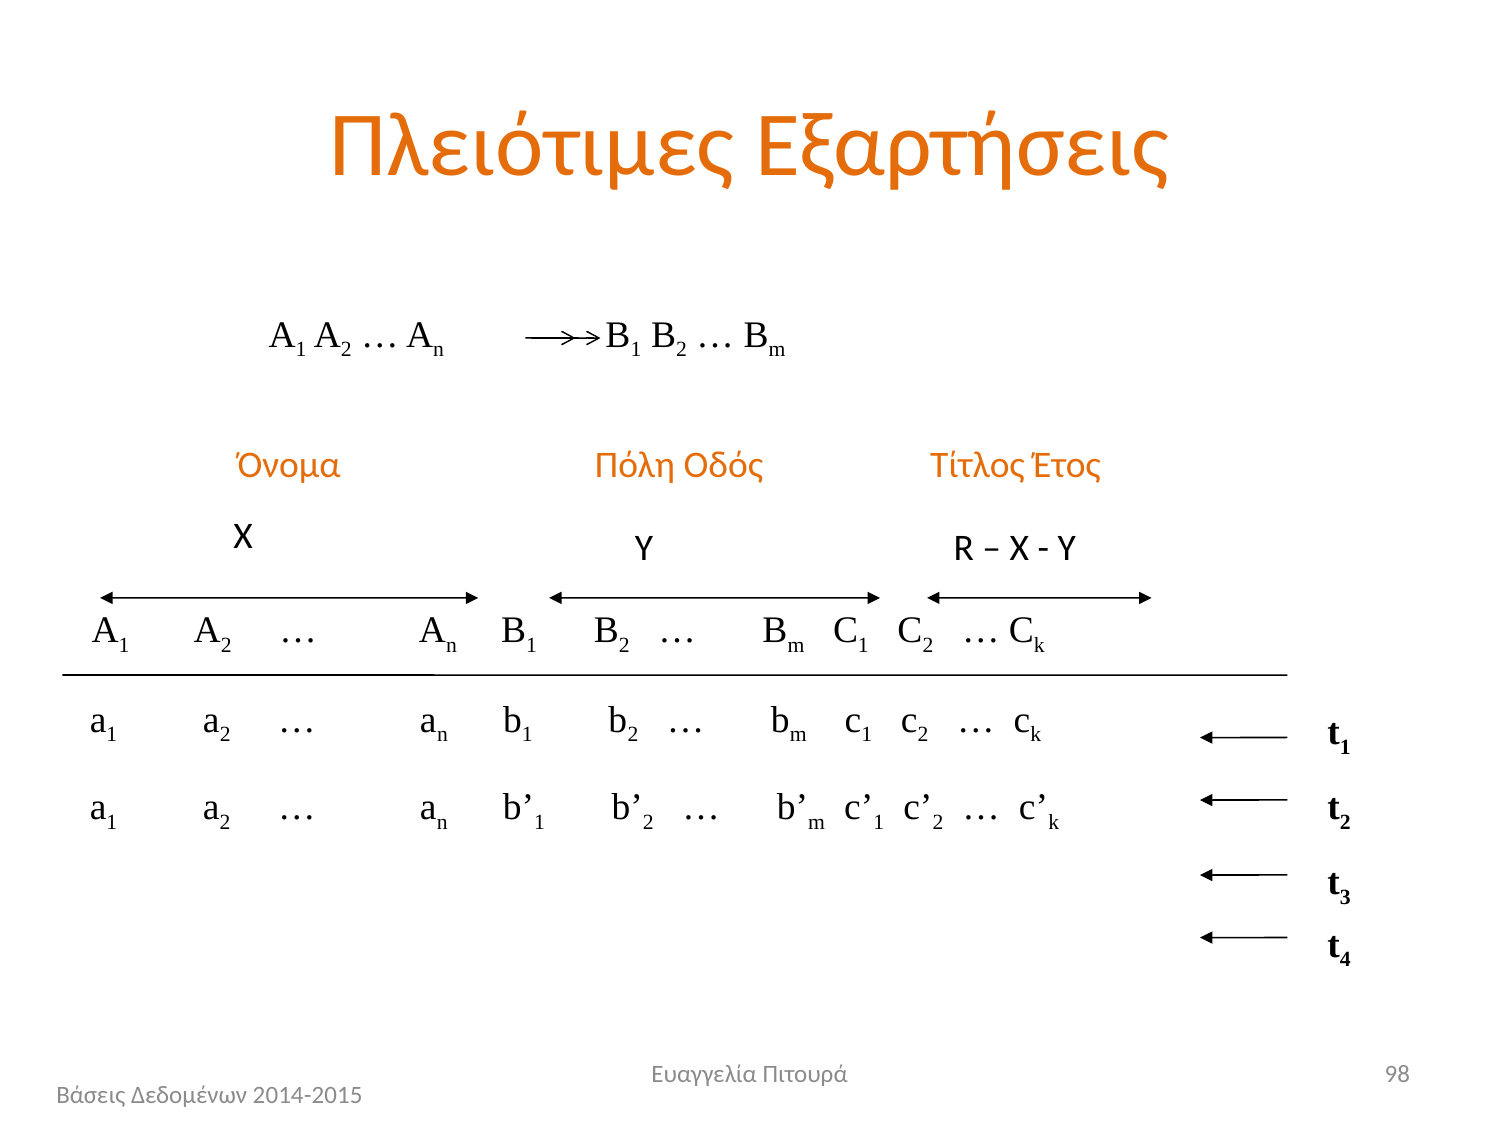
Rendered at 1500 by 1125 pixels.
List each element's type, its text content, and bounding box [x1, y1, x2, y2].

text_box R – X - Y [938, 515, 1306, 576]
text_box Τίτλος Έτος [915, 432, 1294, 493]
slide_number 98 [1074, 1042, 1425, 1103]
text_box [927, 591, 1152, 605]
text_box a1 a2 … an b1 b2 … bm c1 c2 … ck [75, 687, 1175, 754]
text_box [549, 591, 880, 605]
text_box Χ [218, 503, 361, 564]
text_box A1 A2 … An B1 B2 … Bm C1 C2 … Ck [76, 597, 1377, 664]
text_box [1199, 849, 1463, 912]
slide_number Βάσεις Δεδομένων 2014-2015 [41, 1063, 392, 1124]
title Πλειότιμες Εξαρτήσεις [75, 45, 1425, 233]
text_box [1199, 699, 1463, 766]
text_box Πόλη Οδός [490, 432, 869, 493]
text_box Υ [620, 515, 798, 576]
text_box A1 A2 … An B1 B2 … Bm [253, 302, 1029, 369]
text_box Όνομα [135, 432, 443, 493]
text_box a1 a2 … an b’1 b’2 … b’m c’1 c’2 … c’k [74, 774, 1198, 841]
text_box [100, 591, 479, 605]
footer Ευαγγελία Πιτουρά [512, 1042, 988, 1103]
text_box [1199, 774, 1463, 841]
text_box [1199, 912, 1463, 978]
